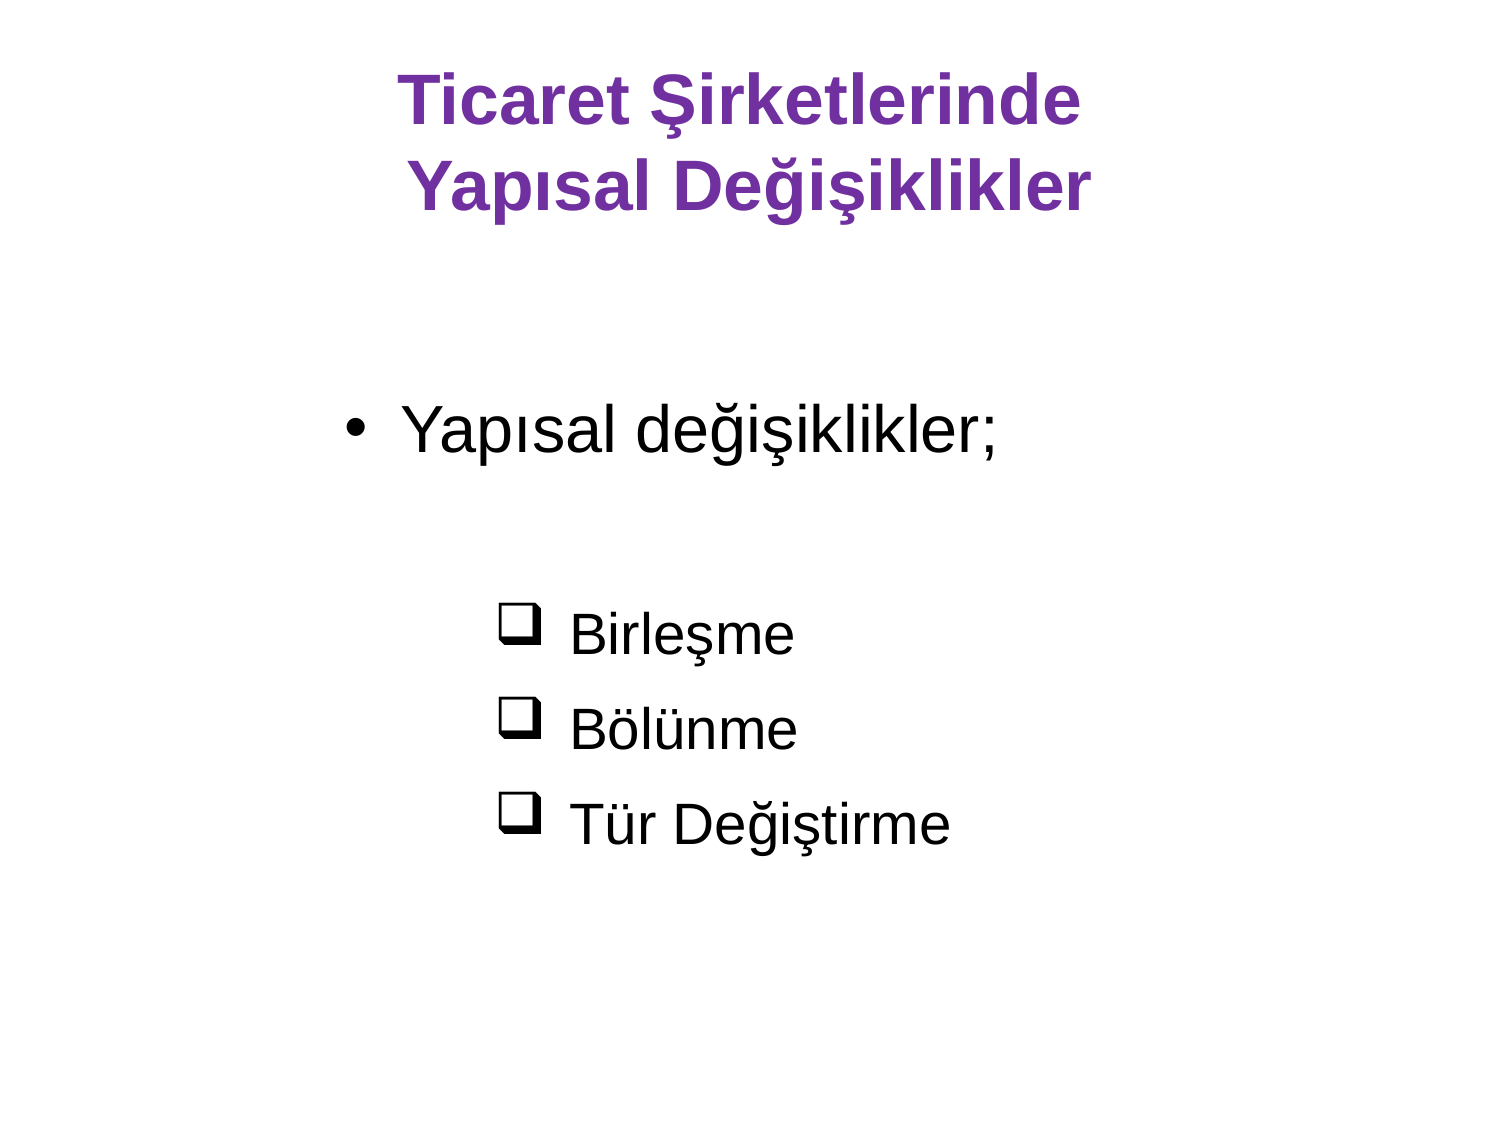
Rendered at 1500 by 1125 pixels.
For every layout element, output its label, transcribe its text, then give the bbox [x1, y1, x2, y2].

title Ticaret Şirketlerinde Yapısal Değişiklikler [75, 45, 1425, 233]
list Yapısal değişiklikler; Birleşme Bölünme Tür Değiştirme [329, 378, 1136, 1069]
